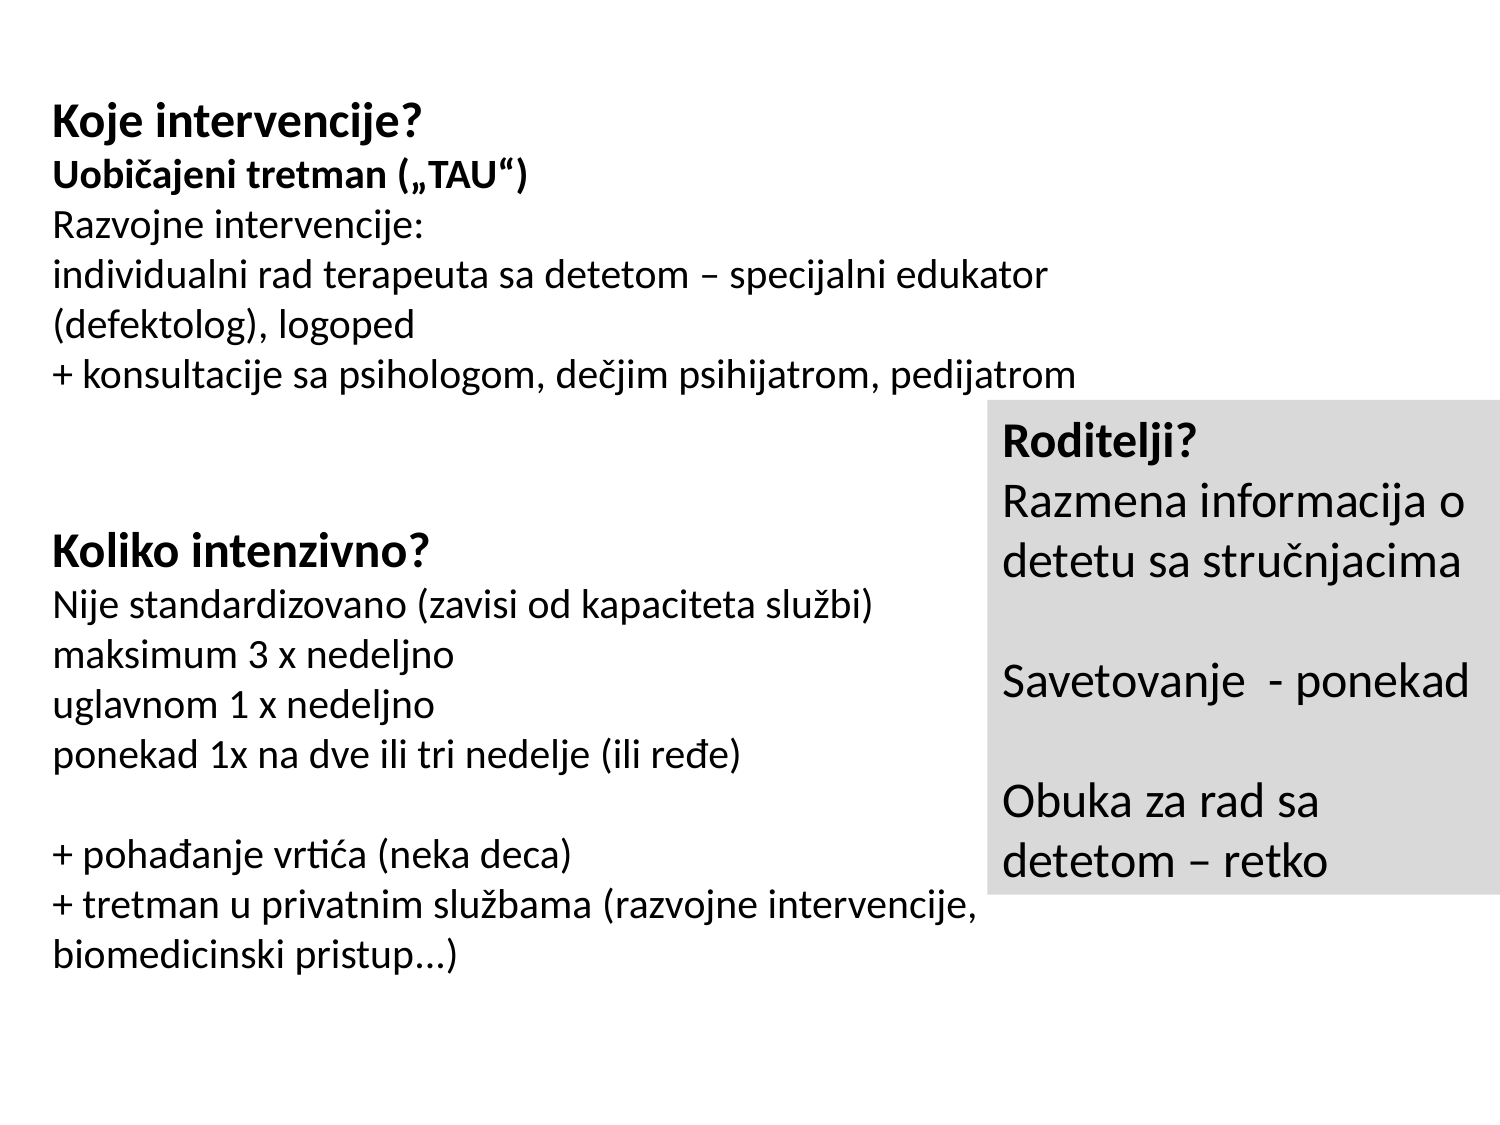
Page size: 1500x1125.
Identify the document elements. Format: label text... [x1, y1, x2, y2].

text_box Koje intervencije? Uobičajeni tretman („TAU“) Razvojne intervencije: individualni rad terapeuta sa detetom – specijalni edukator (defektolog), logoped + konsultacije sa psihologom, dečjim psihijatrom, pedijatrom Koliko intenzivno? Nije standardizovano (zavisi od kapaciteta službi) maksimum 3 x nedeljno uglavnom 1 x nedeljno ponekad 1x na dve ili tri nedelje (ili ređe) + pohađanje vrtića (neka deca) + tretman u privatnim službama (razvojne intervencije, biomedicinski pristup...) [37, 19, 1192, 1125]
text_box Roditelji? Razmena informacija o detetu sa stručnjacima Savetovanje - ponekad Obuka za rad sa detetom – retko [987, 399, 1500, 895]
